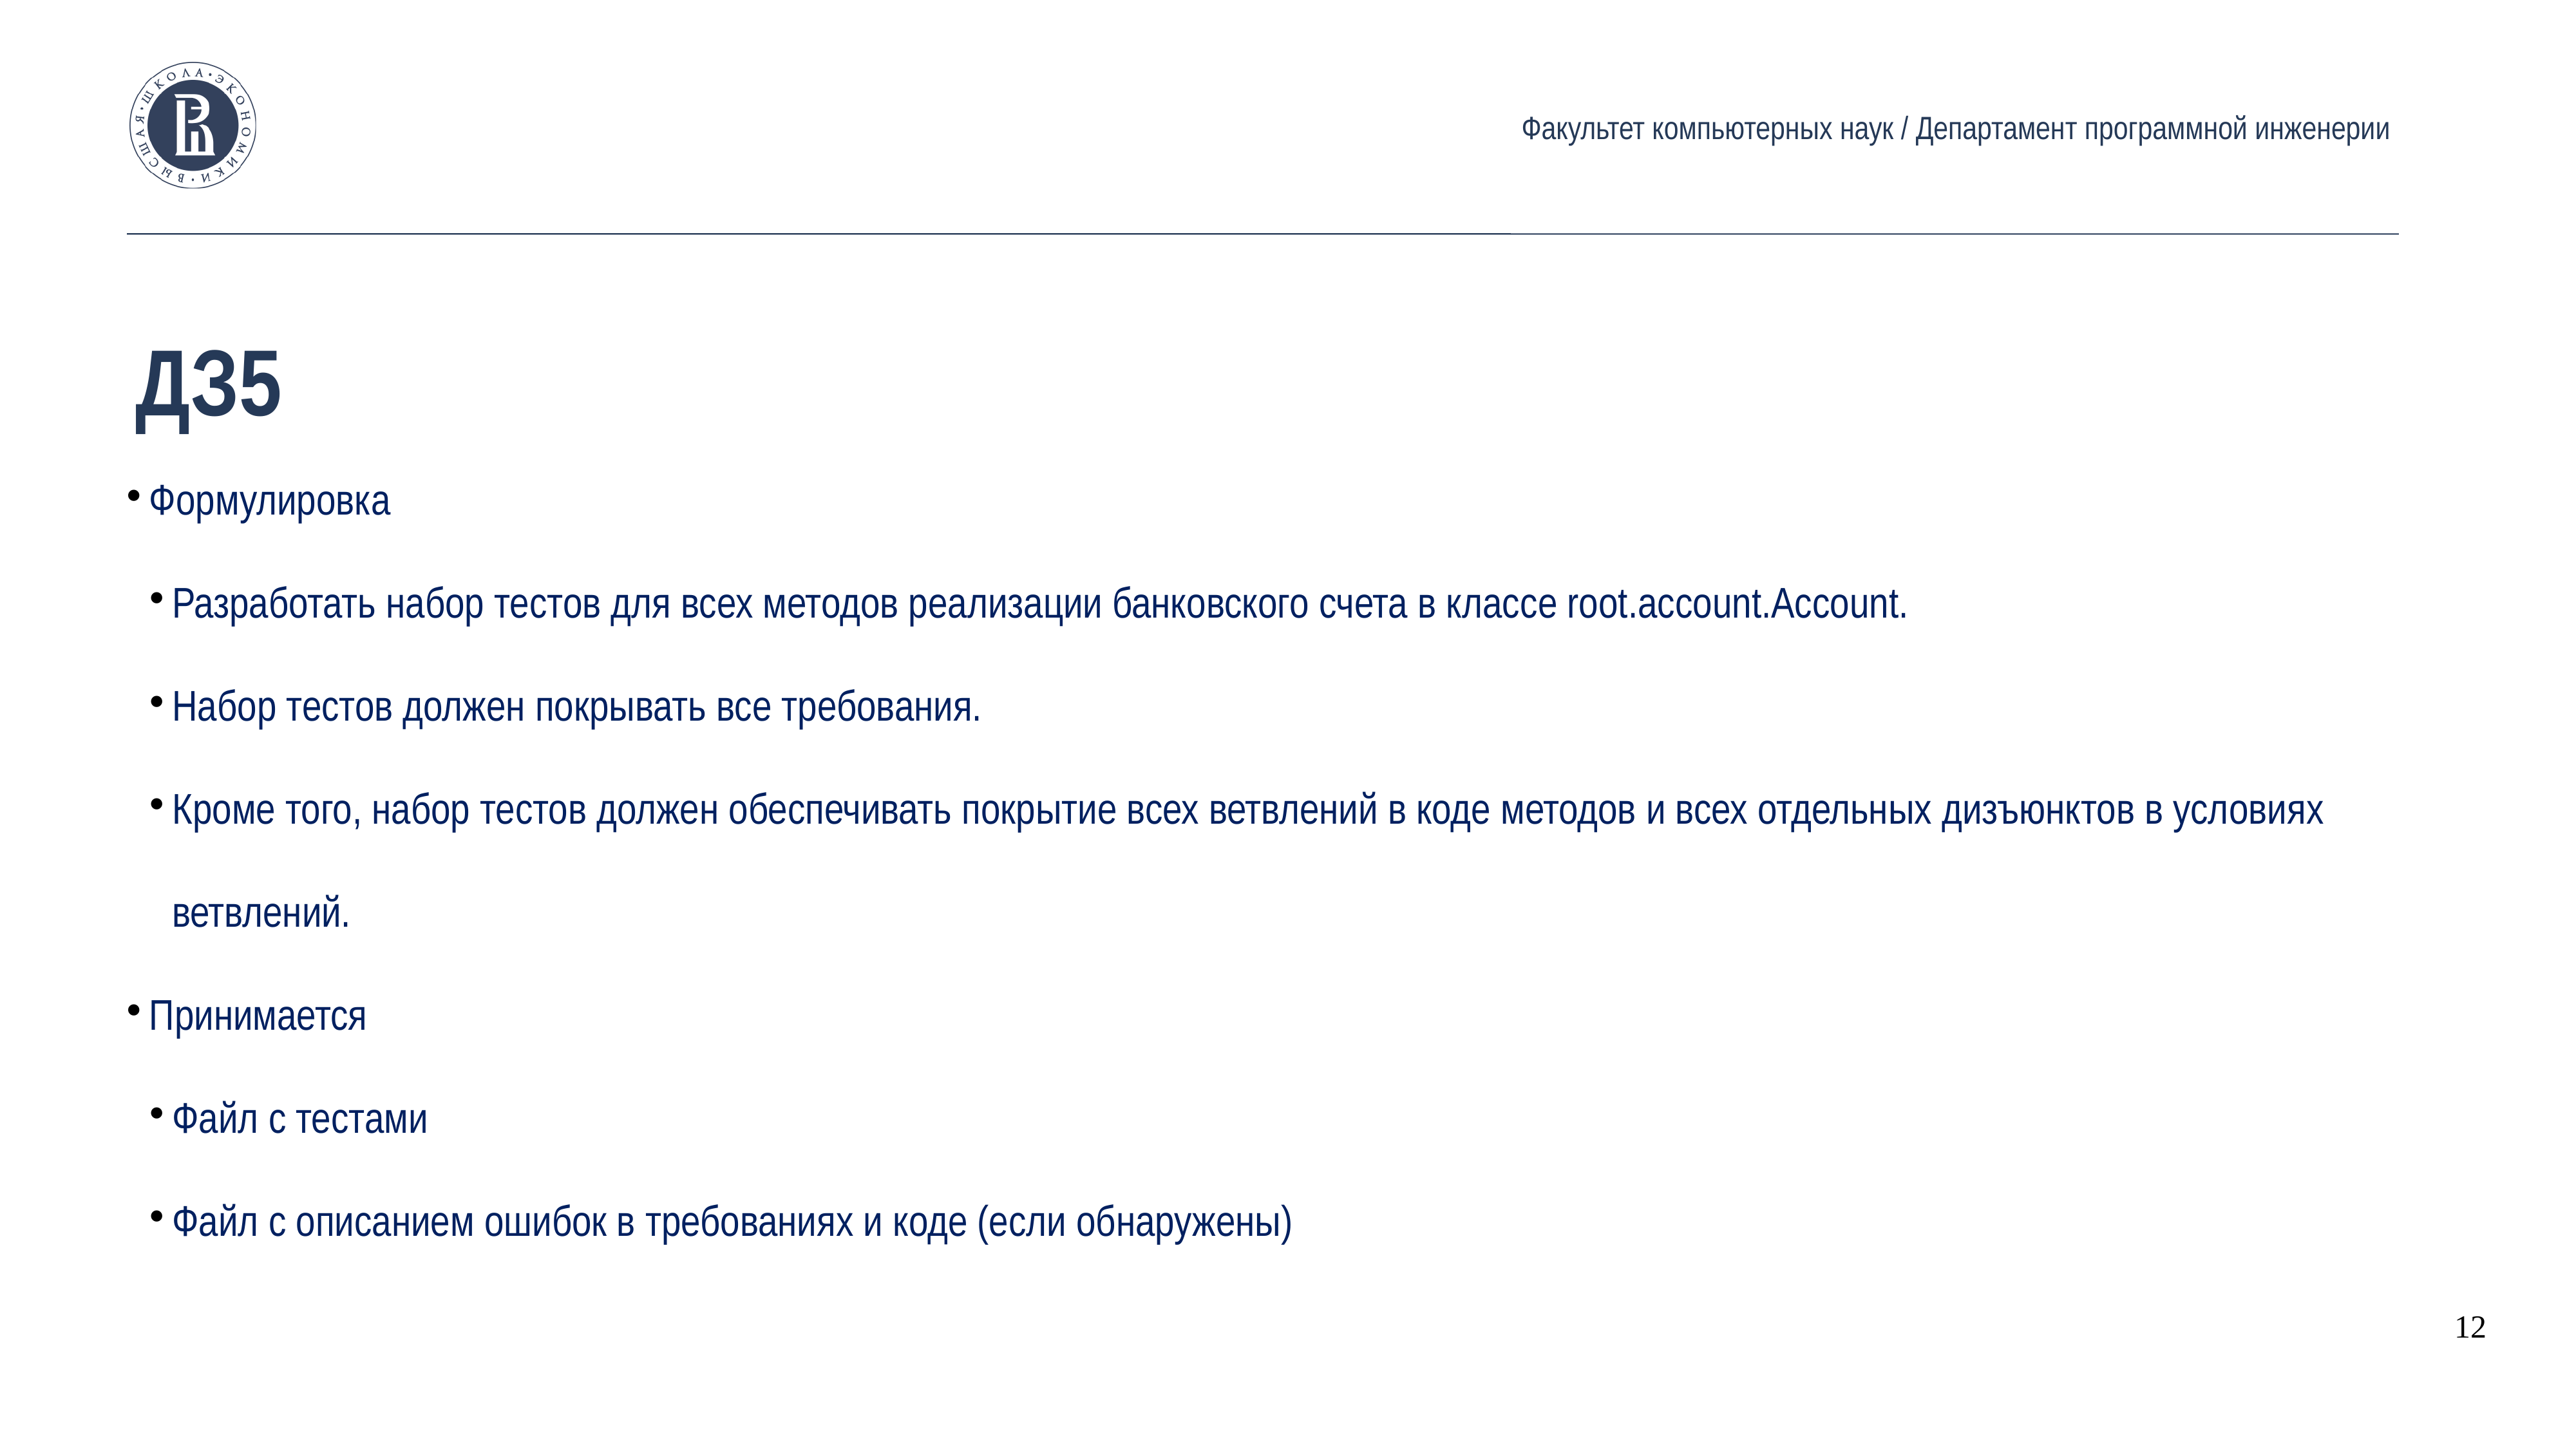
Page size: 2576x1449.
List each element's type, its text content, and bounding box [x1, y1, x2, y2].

text_box ДЗ5 [128, 314, 2391, 413]
text_box Формулировка Разработать набор тестов для всех методов реализации банковского счета в классе root.account.Account. Набор тестов должен покрывать все требования. Кроме того, набор тестов должен обеспечивать покрытие всех ветвлений в коде методов и всех отдельных дизъюнктов в условиях ветвлений. Принимается Файл с тестами Файл с описанием ошибок в требованиях и коде (если обнаружены) [118, 413, 2391, 1301]
text_box <номер> [2445, 1301, 2576, 1347]
text_box Факультет компьютерных наук / Департамент программной инженерии [1198, 99, 2399, 154]
picture [129, 61, 257, 189]
